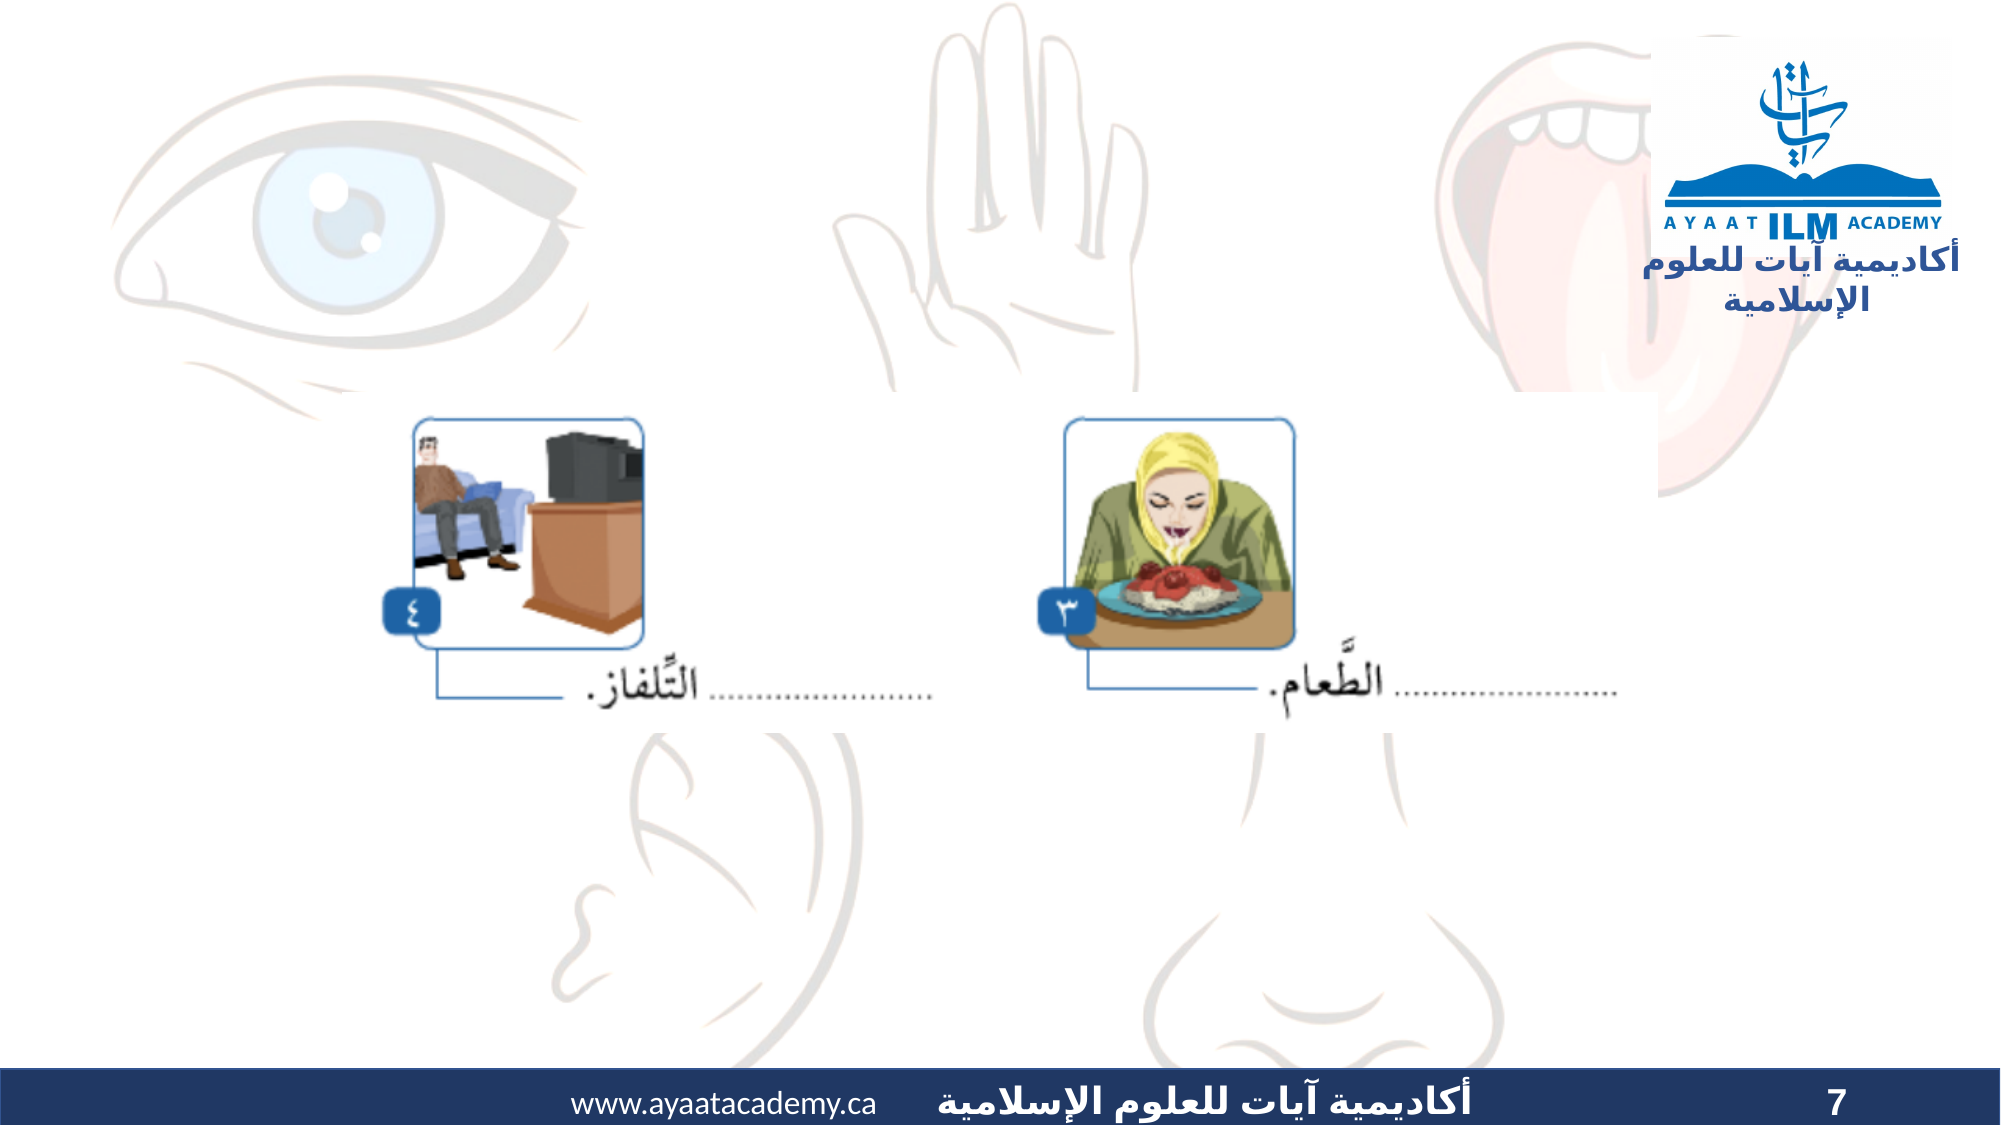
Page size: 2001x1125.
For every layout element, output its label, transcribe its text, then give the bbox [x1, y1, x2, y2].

picture [342, 392, 1658, 733]
picture [1651, 37, 1952, 257]
slide_number 7 [1412, 1070, 1863, 1125]
